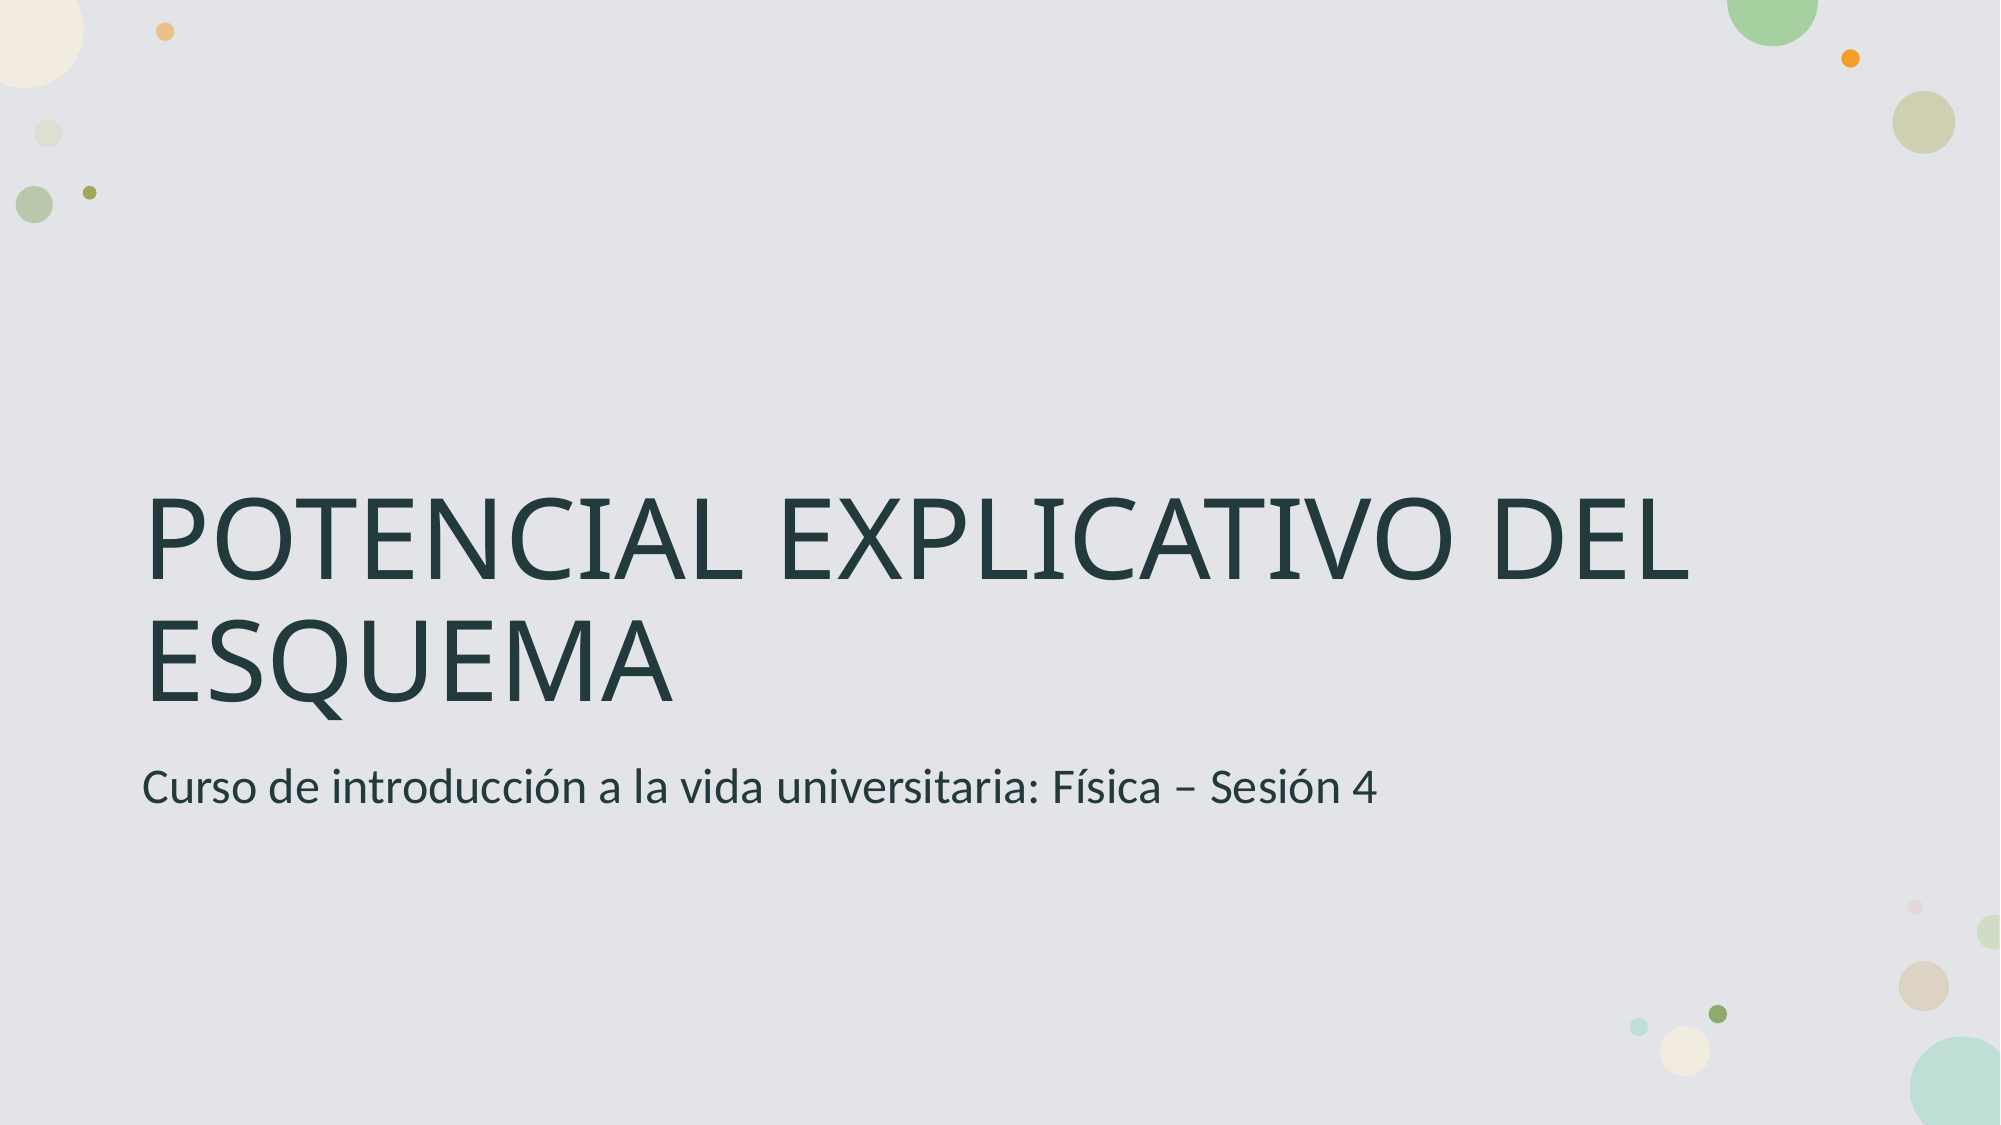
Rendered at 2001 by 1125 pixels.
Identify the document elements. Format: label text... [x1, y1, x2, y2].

list Curso de introducción a la vida universitaria: Física – Sesión 4 [127, 752, 1862, 999]
title POTENCIAL EXPLICATIVO DEL ESQUEMA [127, 280, 1862, 733]
